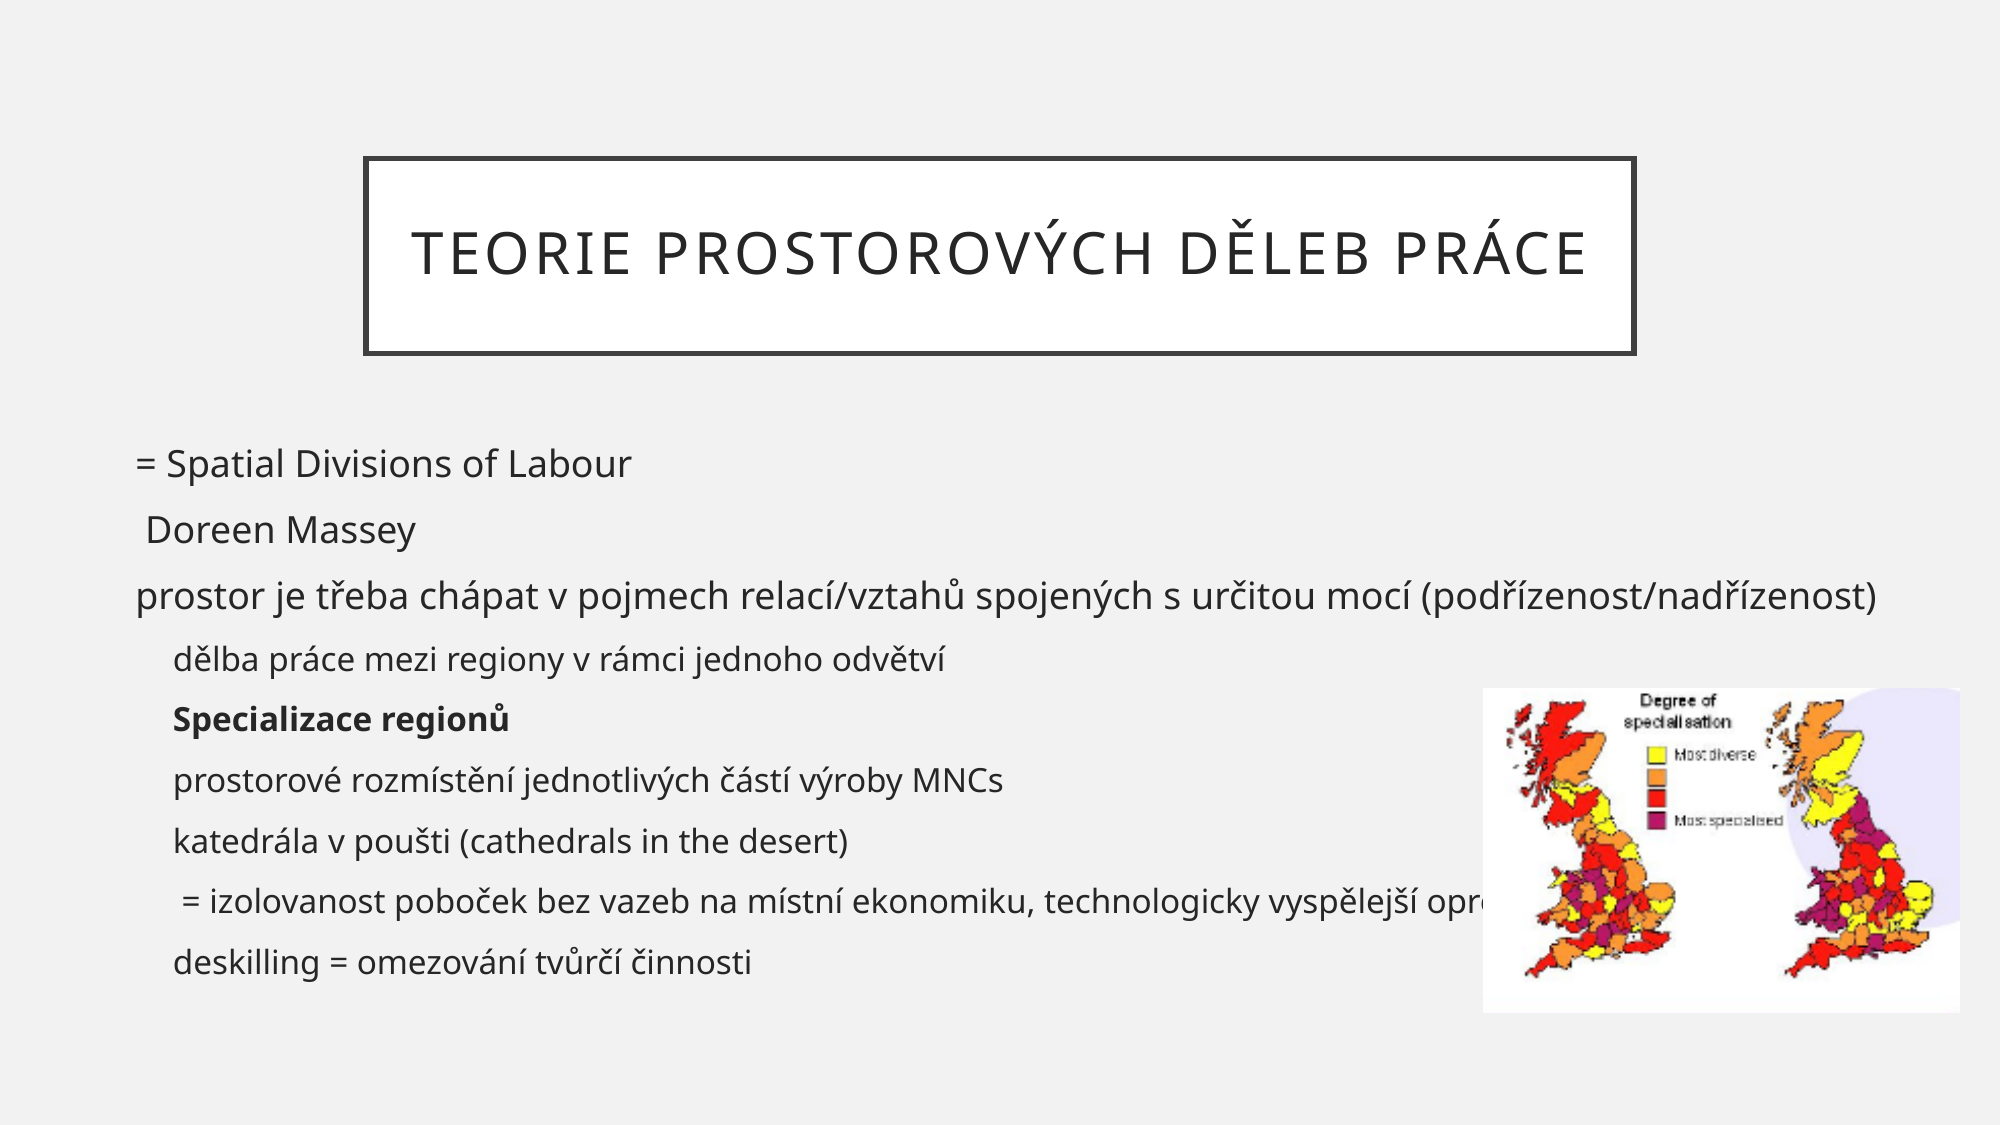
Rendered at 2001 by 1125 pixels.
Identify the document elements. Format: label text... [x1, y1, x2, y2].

picture [1483, 688, 1960, 1013]
title Teorie prostorových děleb práce [363, 156, 1637, 356]
list = Spatial Divisions of Labour Doreen Massey prostor je třeba chápat v pojmech relací/vztahů spojených s určitou mocí (podřízenost/nadřízenost) dělba práce mezi regiony v rámci jednoho odvětví Specializace regionů prostorové rozmístění jednotlivých částí výroby MNCs katedrála v poušti (cathedrals in the desert) = izolovanost poboček bez vazeb na místní ekonomiku, technologicky vyspělejší oproti okolí deskilling = omezování tvůrčí činnosti [120, 432, 1930, 1057]
